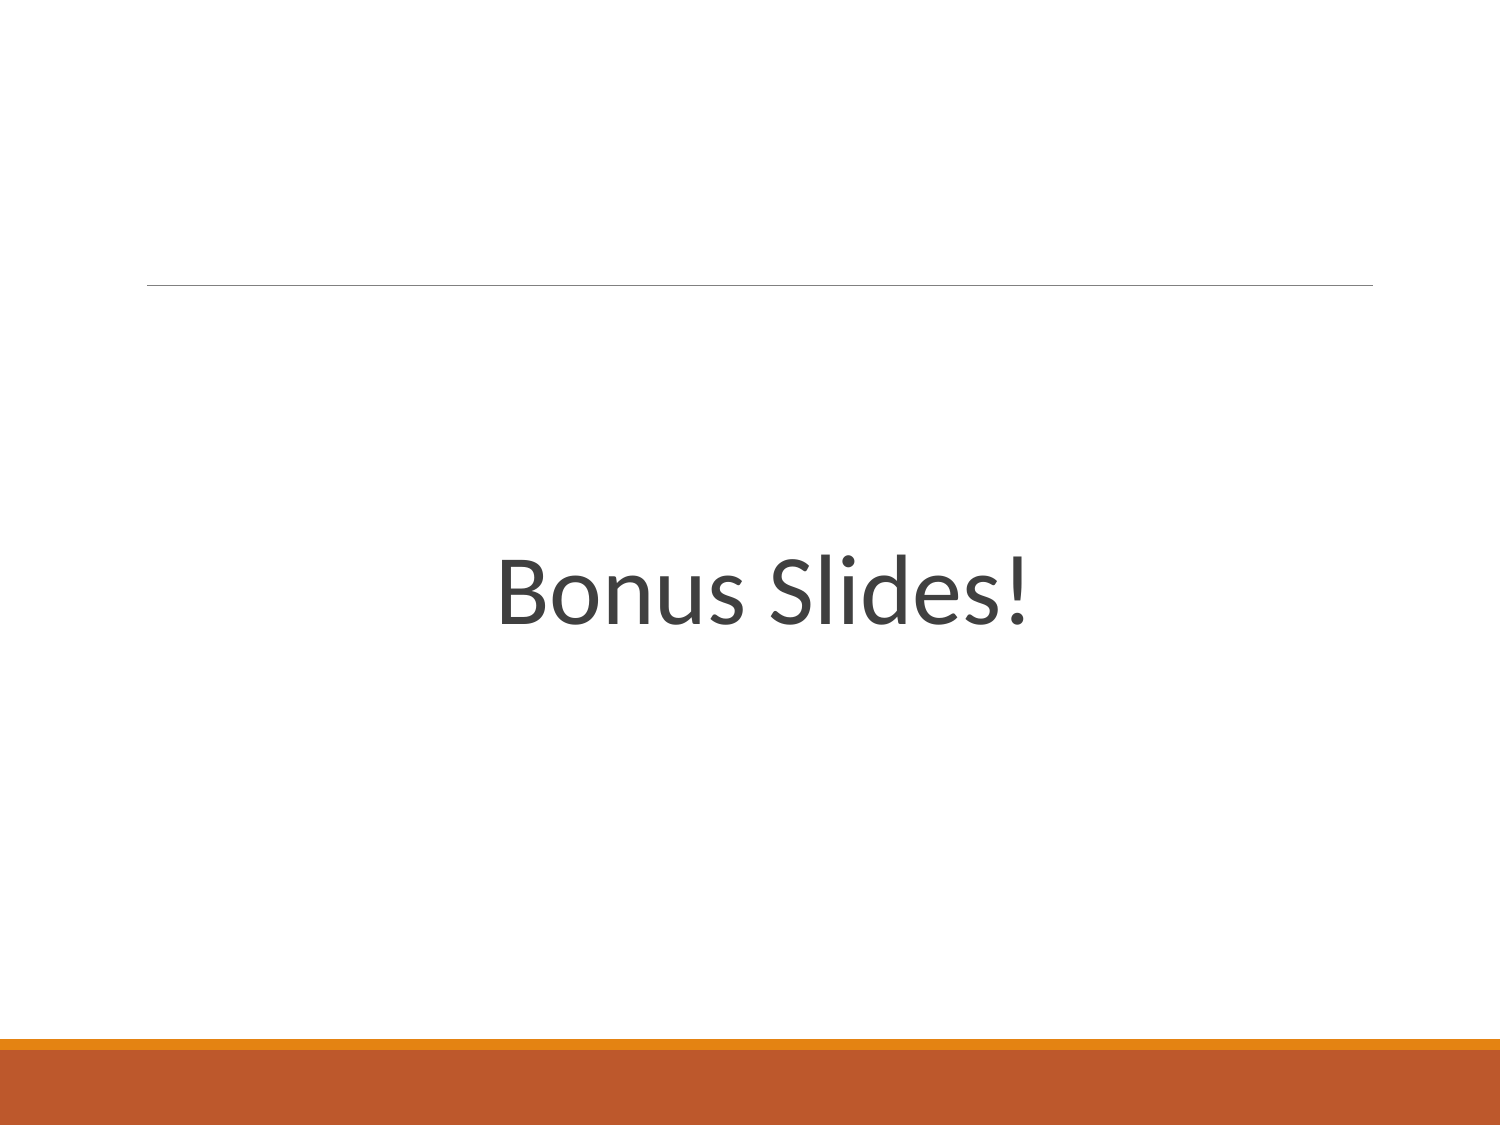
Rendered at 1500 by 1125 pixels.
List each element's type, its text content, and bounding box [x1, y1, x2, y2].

list Bonus Slides! [135, 302, 1373, 963]
